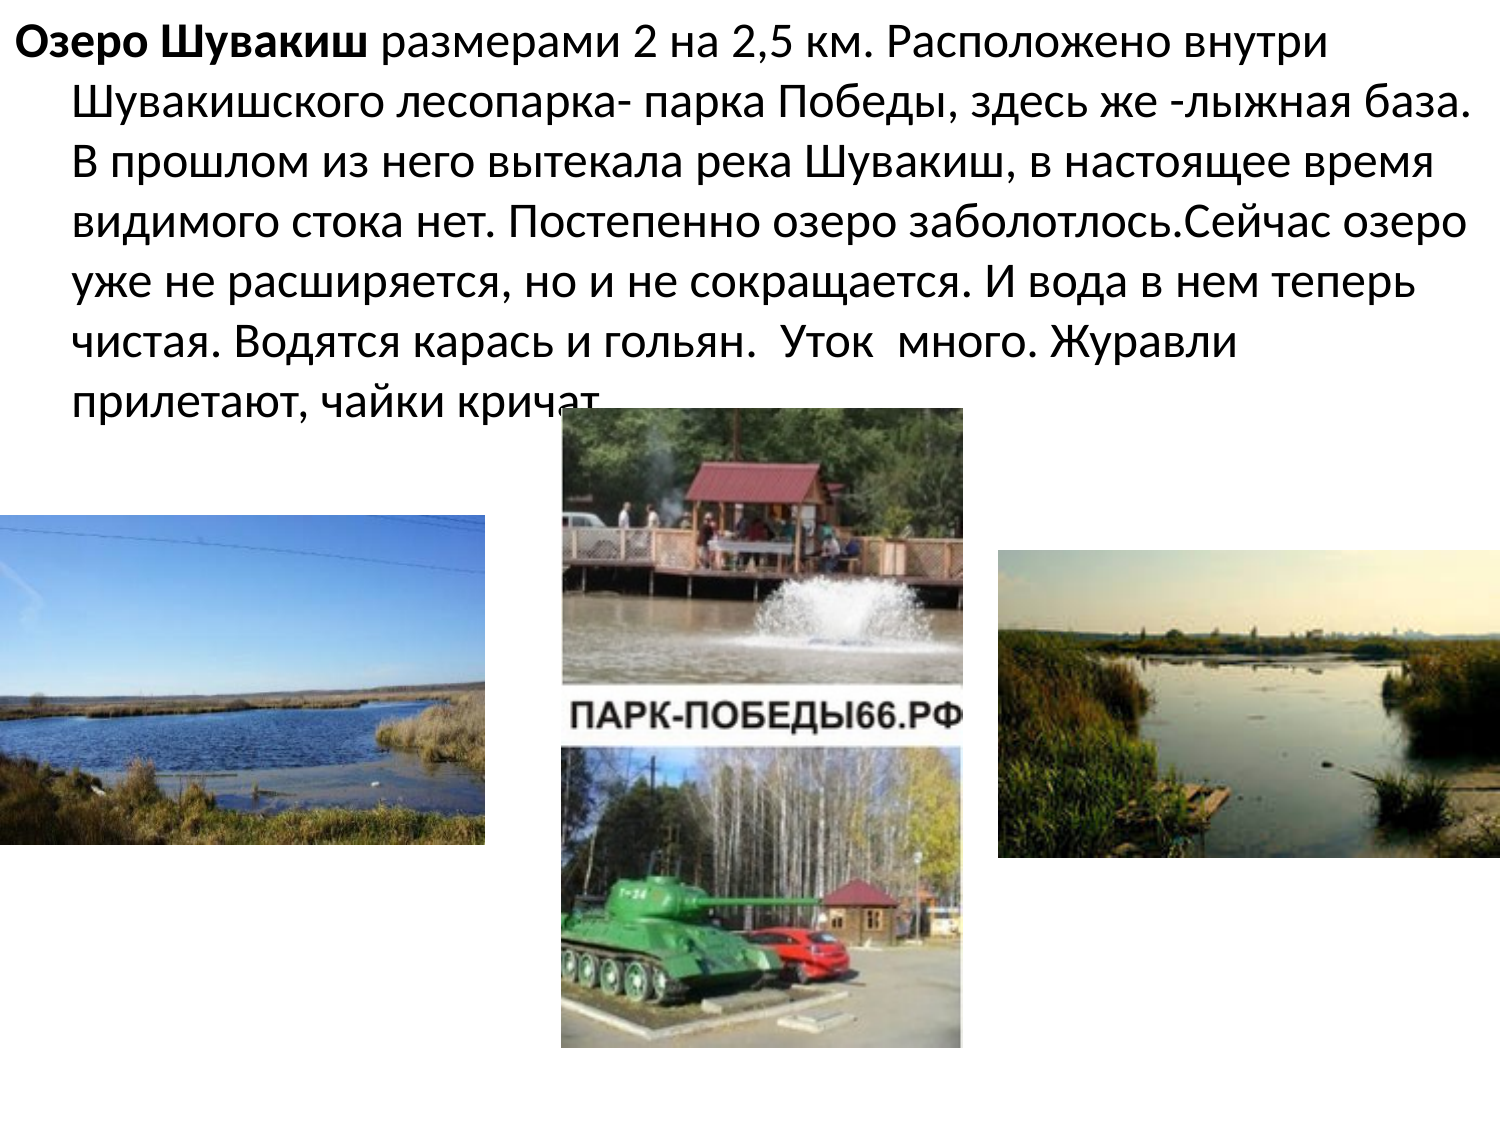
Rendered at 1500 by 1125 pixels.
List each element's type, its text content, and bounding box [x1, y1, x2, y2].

picture [0, 514, 485, 845]
picture [560, 408, 963, 1048]
picture [998, 550, 1500, 859]
list Озеро Шувакиш размерами 2 на 2,5 км. Расположено внутри Шувакишского лесопарка- парка Победы, здесь же -лыжная база. В прошлом из него вытекала река Шувакиш, в настоящее время видимого стока нет. Постепенно озеро заболотлось.Сейчас озеро уже не расширяется, но и не сокращается. И вода в нем теперь чистая. Водятся карась и гольян. Уток много. Журавли прилетают, чайки кричат [0, 0, 1500, 532]
